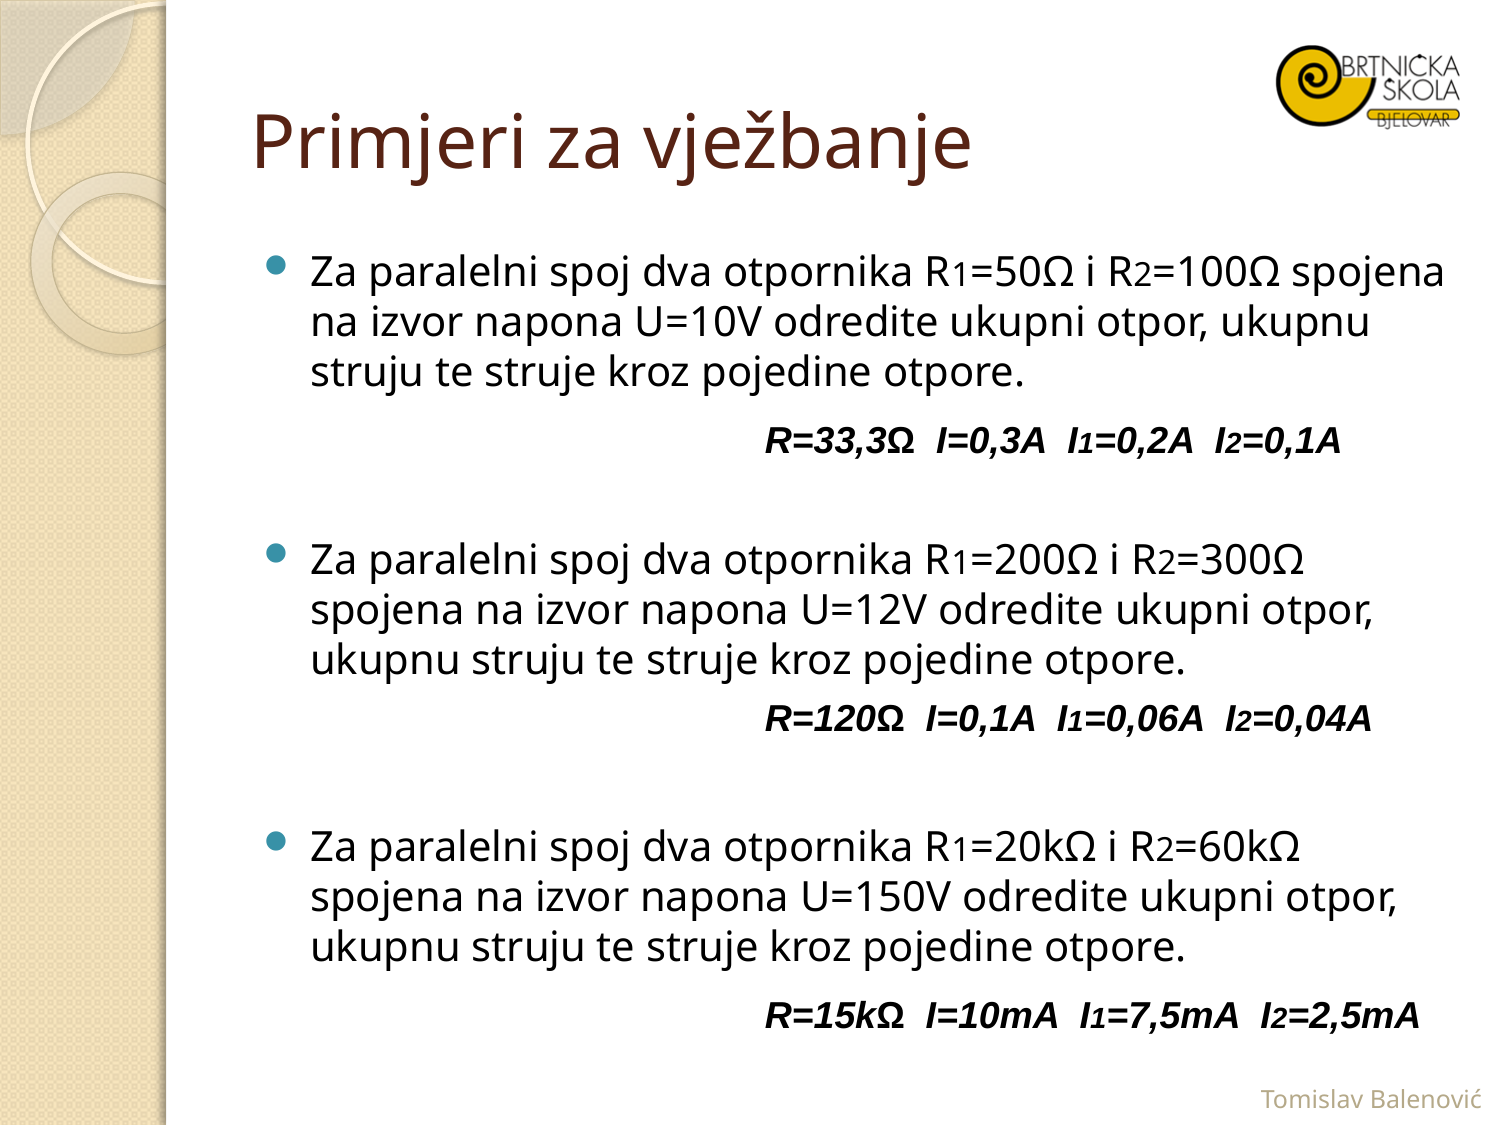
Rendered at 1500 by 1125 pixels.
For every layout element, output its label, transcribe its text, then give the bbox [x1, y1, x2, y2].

text_box R=33,3Ω I=0,3A I1=0,2A I2=0,1A [749, 408, 1500, 469]
list Za paralelni spoj dva otpornika R1=50Ω i R2=100Ω spojena na izvor napona U=10V odredite ukupni otpor, ukupnu struju te struje kroz pojedine otpore. Za paralelni spoj dva otpornika R1=200Ω i R2=300Ω spojena na izvor napona U=12V odredite ukupni otpor, ukupnu struju te struje kroz pojedine otpore. Za paralelni spoj dva otpornika R1=20kΩ i R2=60kΩ spojena na izvor napona U=150V odredite ukupni otpor, ukupnu struju te struje kroz pojedine otpore. [235, 237, 1466, 1025]
title Primjeri za vježbanje [235, 45, 1466, 233]
text_box R=15kΩ I=10mA I1=7,5mA I2=2,5mA [749, 983, 1500, 1044]
text_box R=120Ω I=0,1A I1=0,06A I2=0,04A [749, 686, 1500, 747]
footer Tomislav Balenović [1246, 1046, 1500, 1125]
